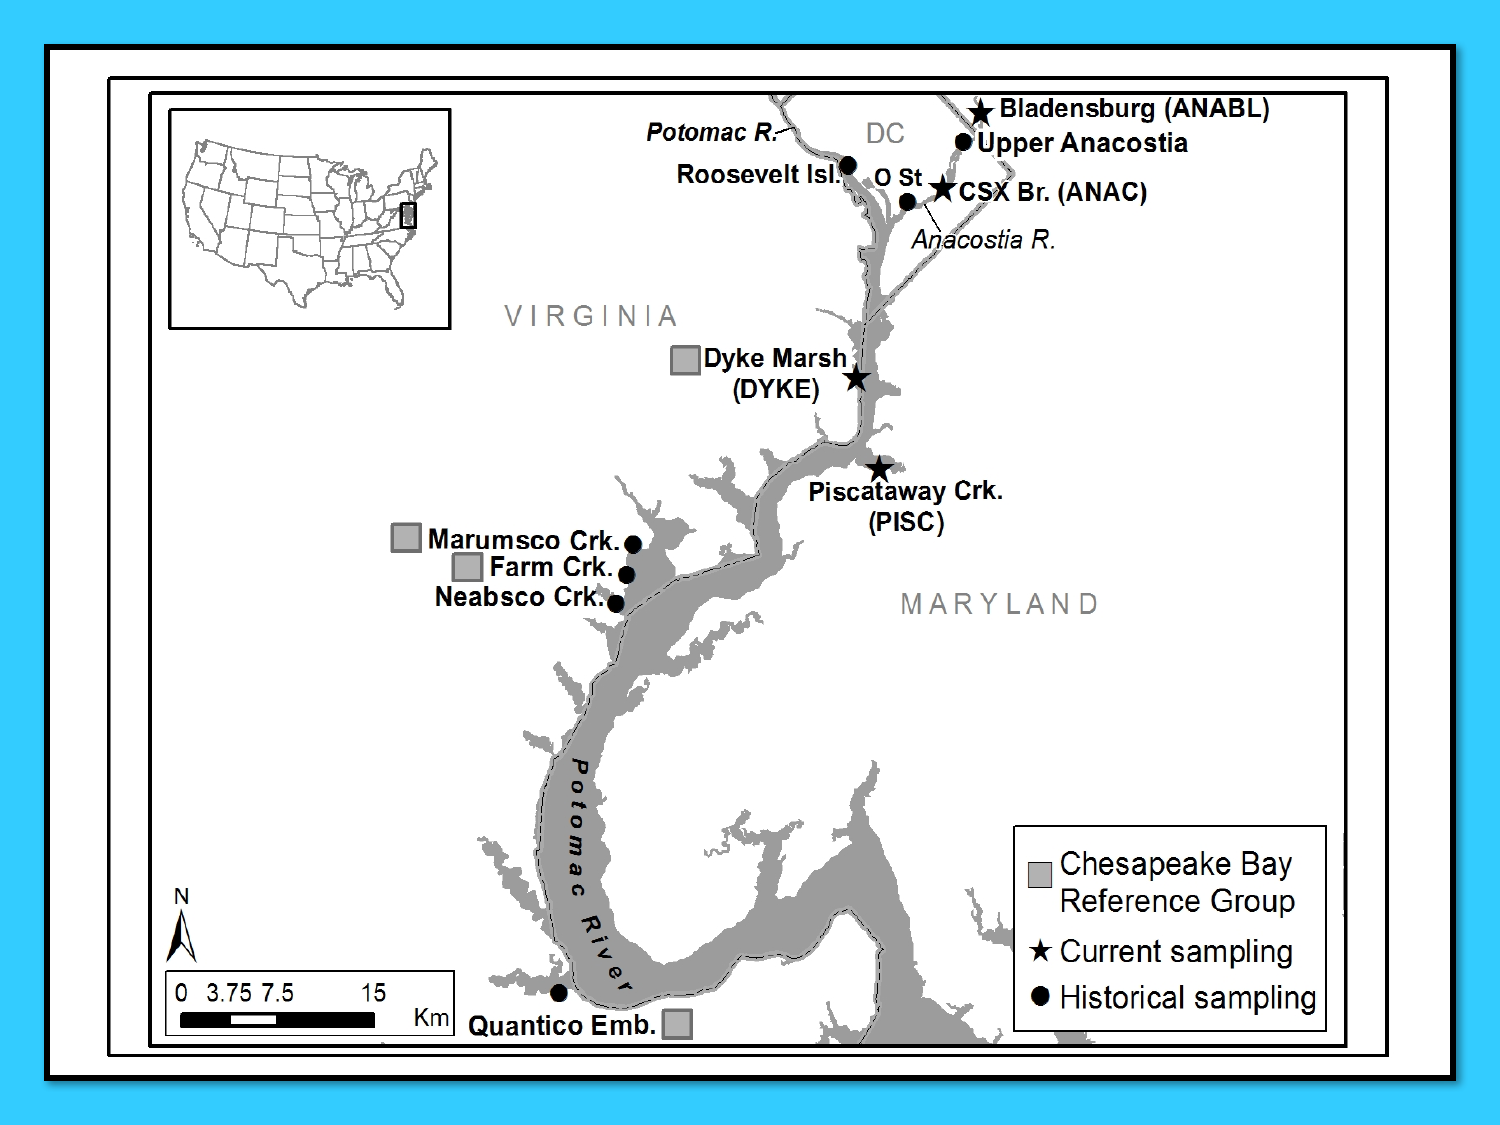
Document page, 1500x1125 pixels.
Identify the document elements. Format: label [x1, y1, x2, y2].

picture [49, 49, 1451, 1076]
